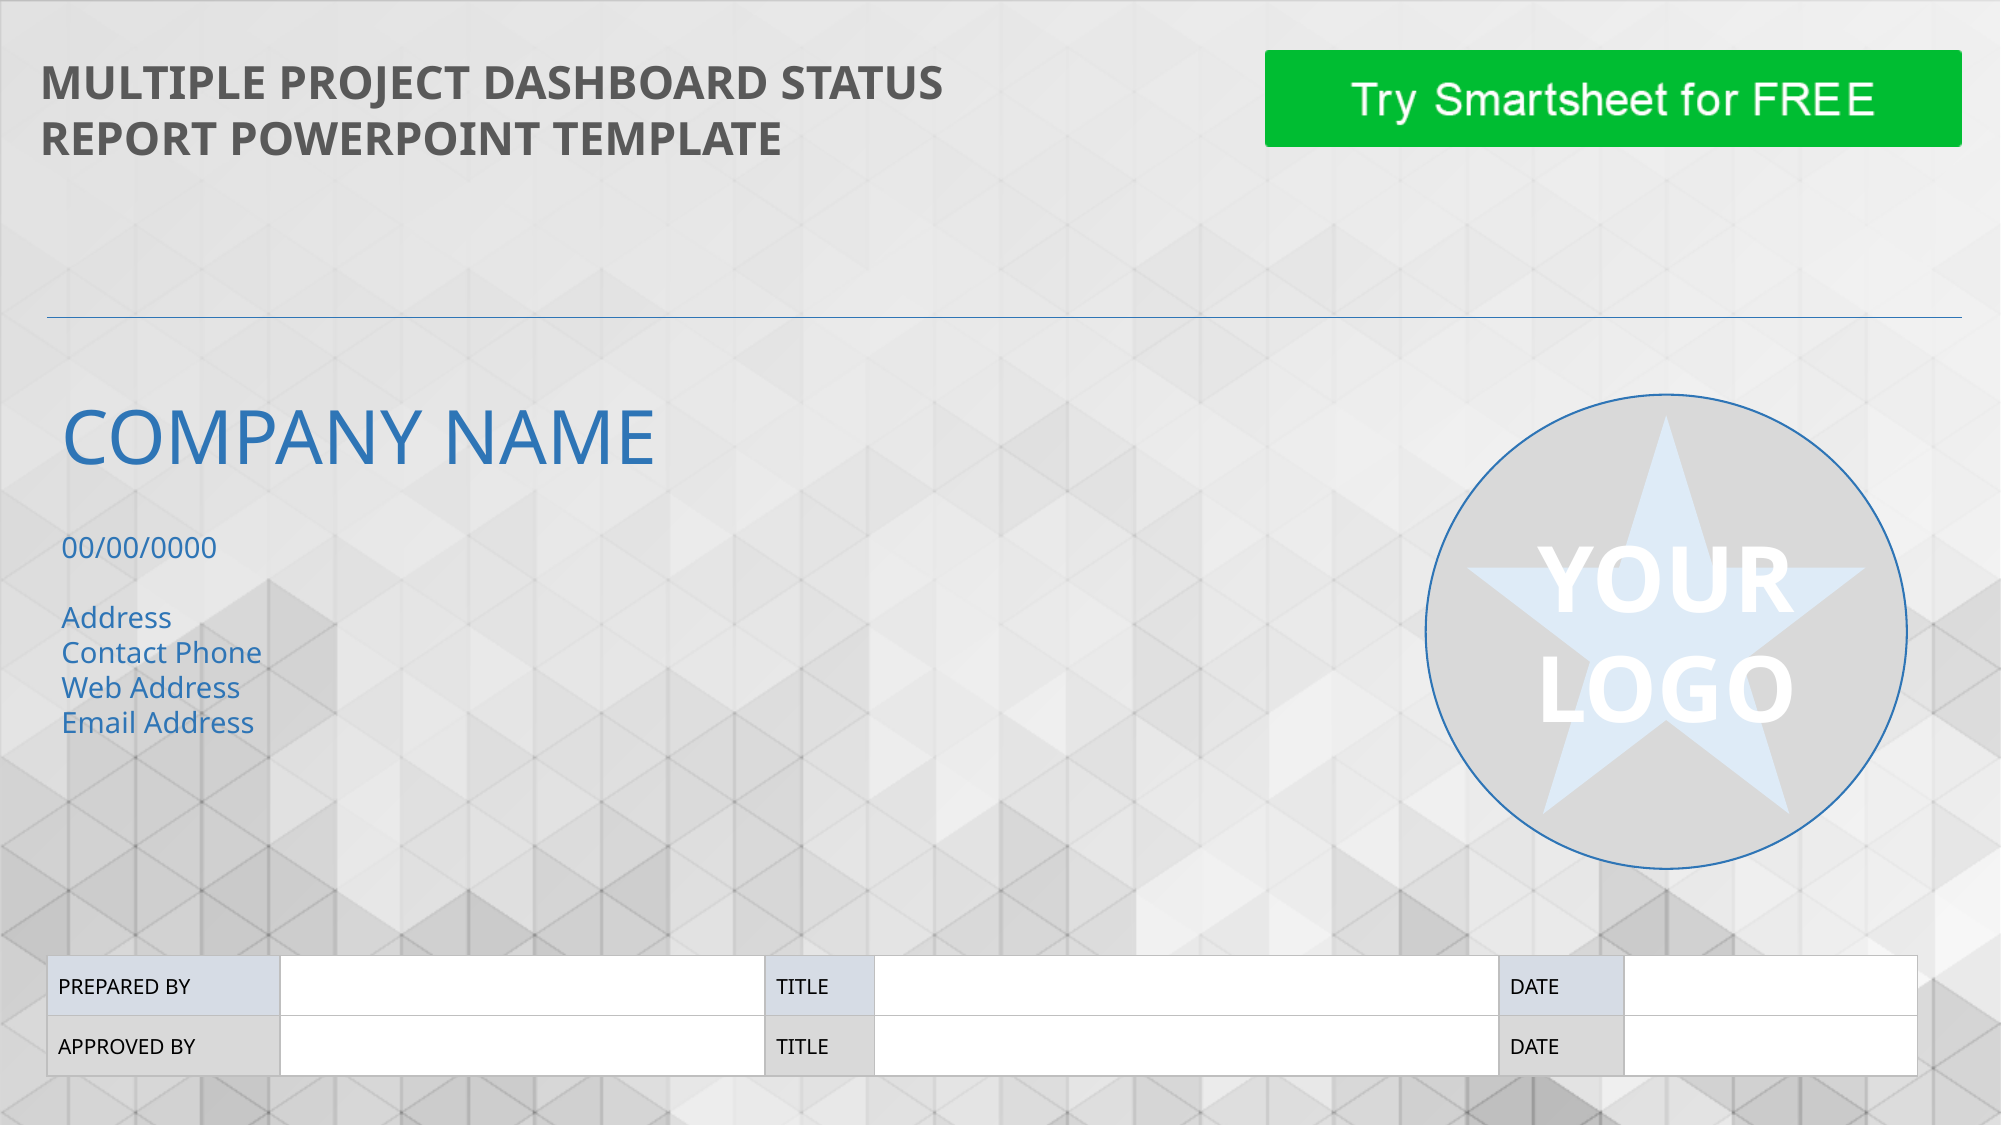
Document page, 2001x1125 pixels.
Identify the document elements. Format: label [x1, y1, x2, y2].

picture [0, 0, 2000, 1125]
text_box [1425, 394, 1907, 869]
